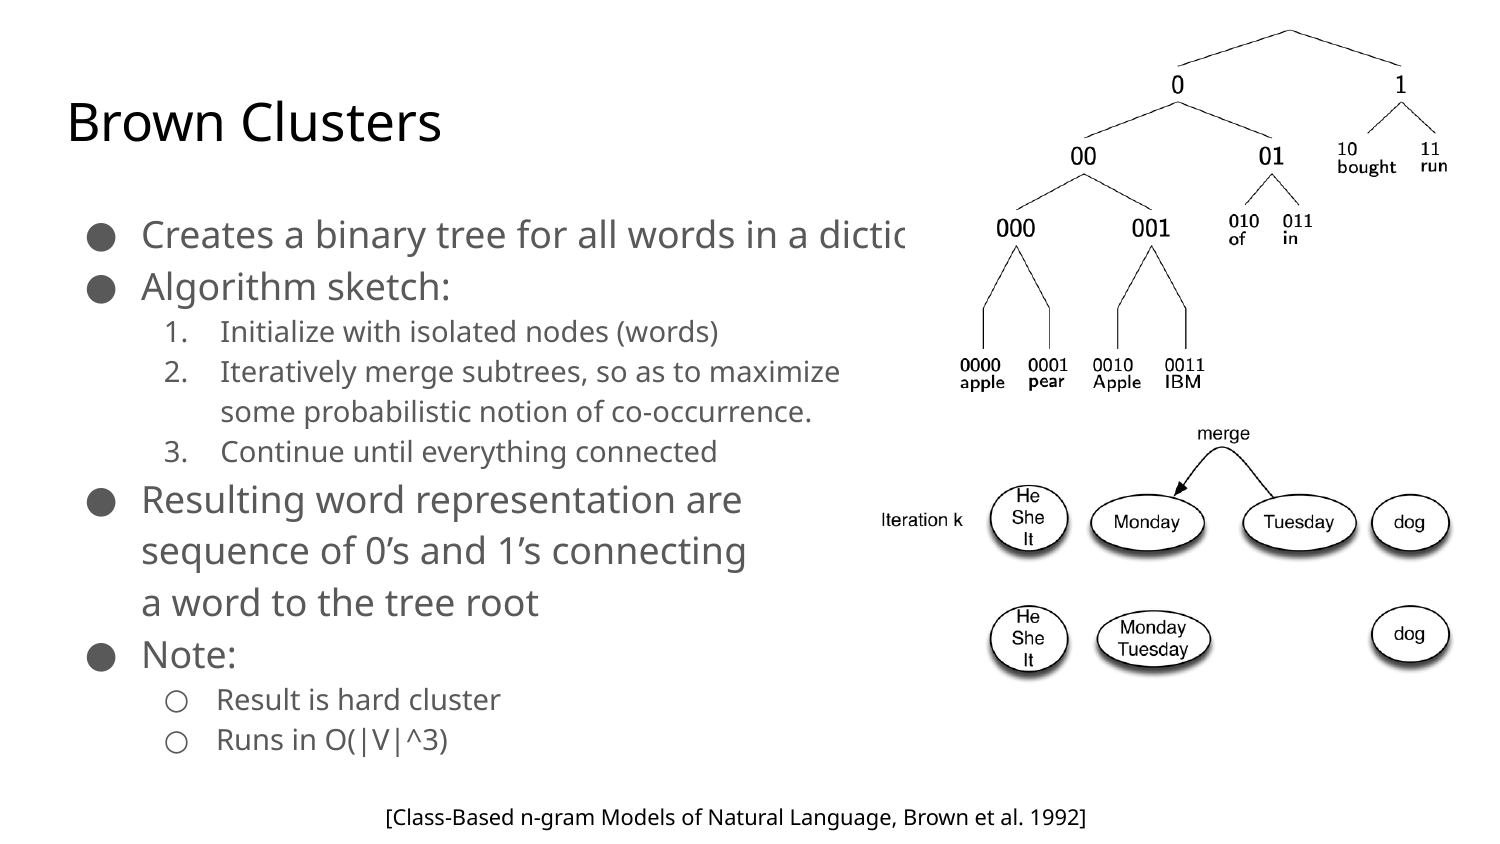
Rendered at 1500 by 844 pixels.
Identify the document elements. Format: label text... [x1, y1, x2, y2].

title Brown Clusters [51, 72, 899, 167]
text_box [Class-Based n-gram Models of Natural Language, Brown et al. 1992] [231, 796, 1243, 838]
picture [849, 0, 1479, 696]
list Creates a binary tree for all words in a dictionary Algorithm sketch: Initialize with isolated nodes (words) Iteratively merge subtrees, so as to maximize some probabilistic notion of co-occurrence. Continue until everything connected Resulting word representation are sequence of 0’s and 1’s connecting a word to the tree root Note: Result is hard cluster Runs in O(|V|^3) [51, 189, 1449, 797]
